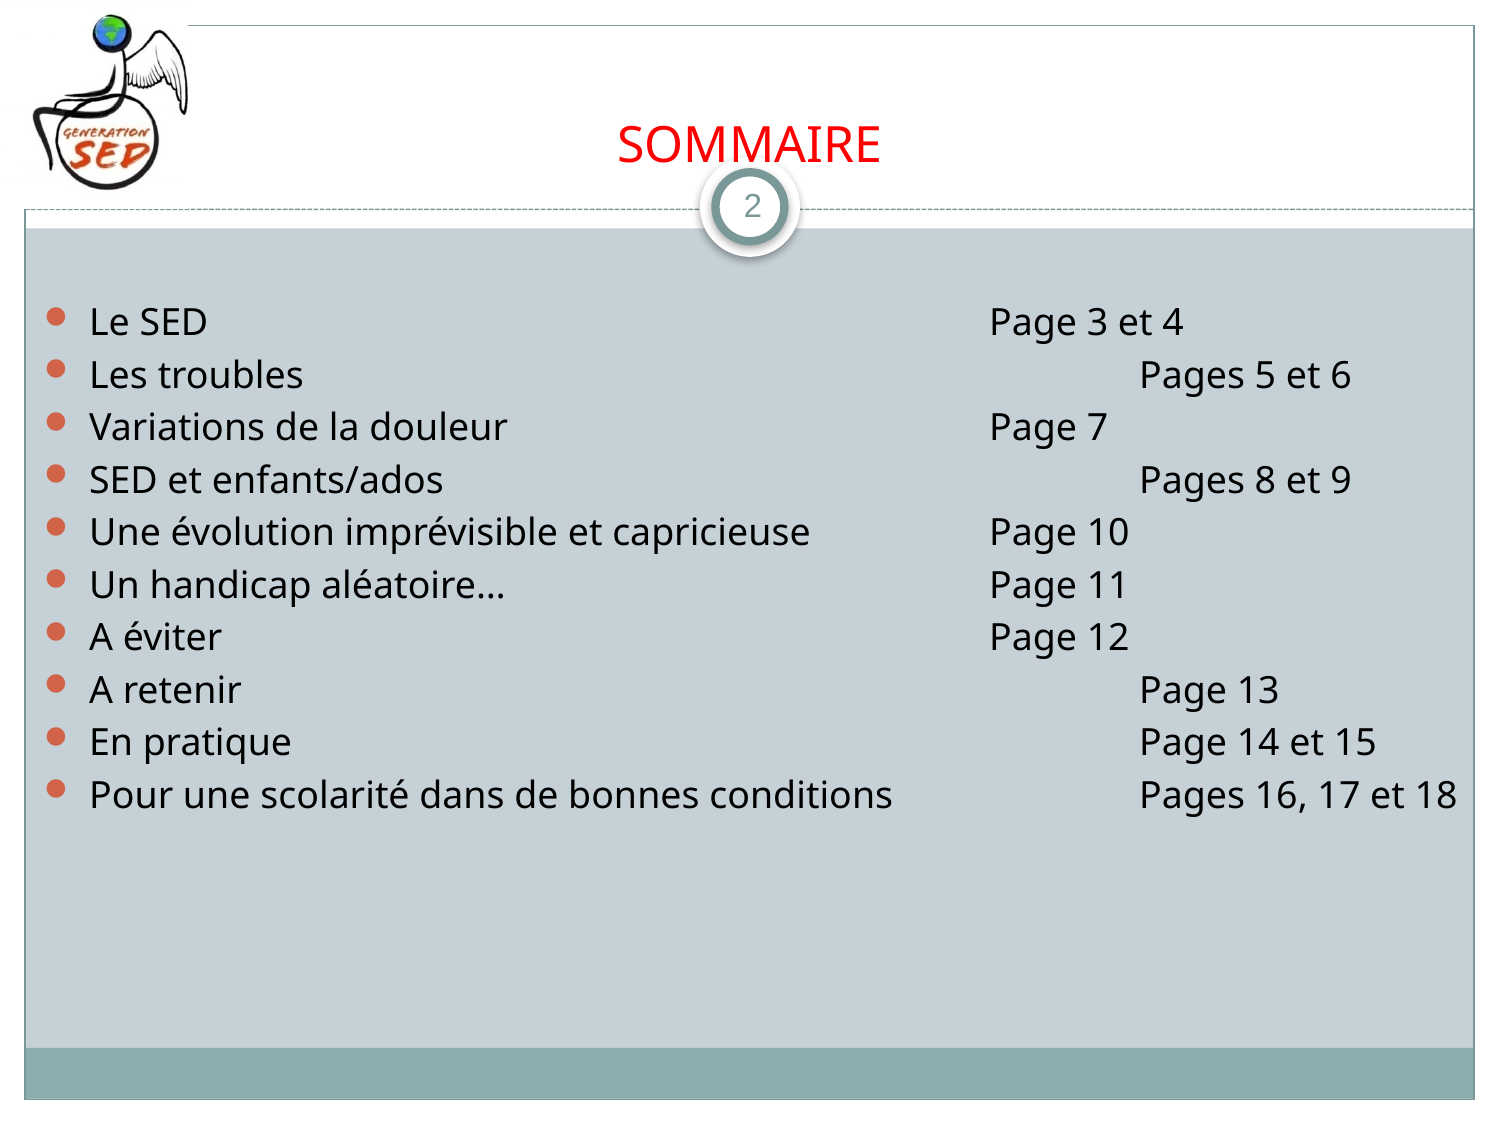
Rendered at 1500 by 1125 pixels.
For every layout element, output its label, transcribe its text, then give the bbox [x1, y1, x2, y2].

title SOMMAIRE [193, 42, 1500, 181]
picture [0, 0, 188, 209]
list Le SED Page 3 et 4 Les troubles Pages 5 et 6 Variations de la douleur Page 7 SED et enfants/ados Pages 8 et 9 Une évolution imprévisible et capricieuse Page 10 Un handicap aléatoire… Page 11 A éviter Page 12 A retenir Page 13 En pratique Page 14 et 15 Pour une scolarité dans de bonnes conditions Pages 16, 17 et 18 [29, 290, 1500, 1000]
slide_number 2 [715, 168, 791, 241]
